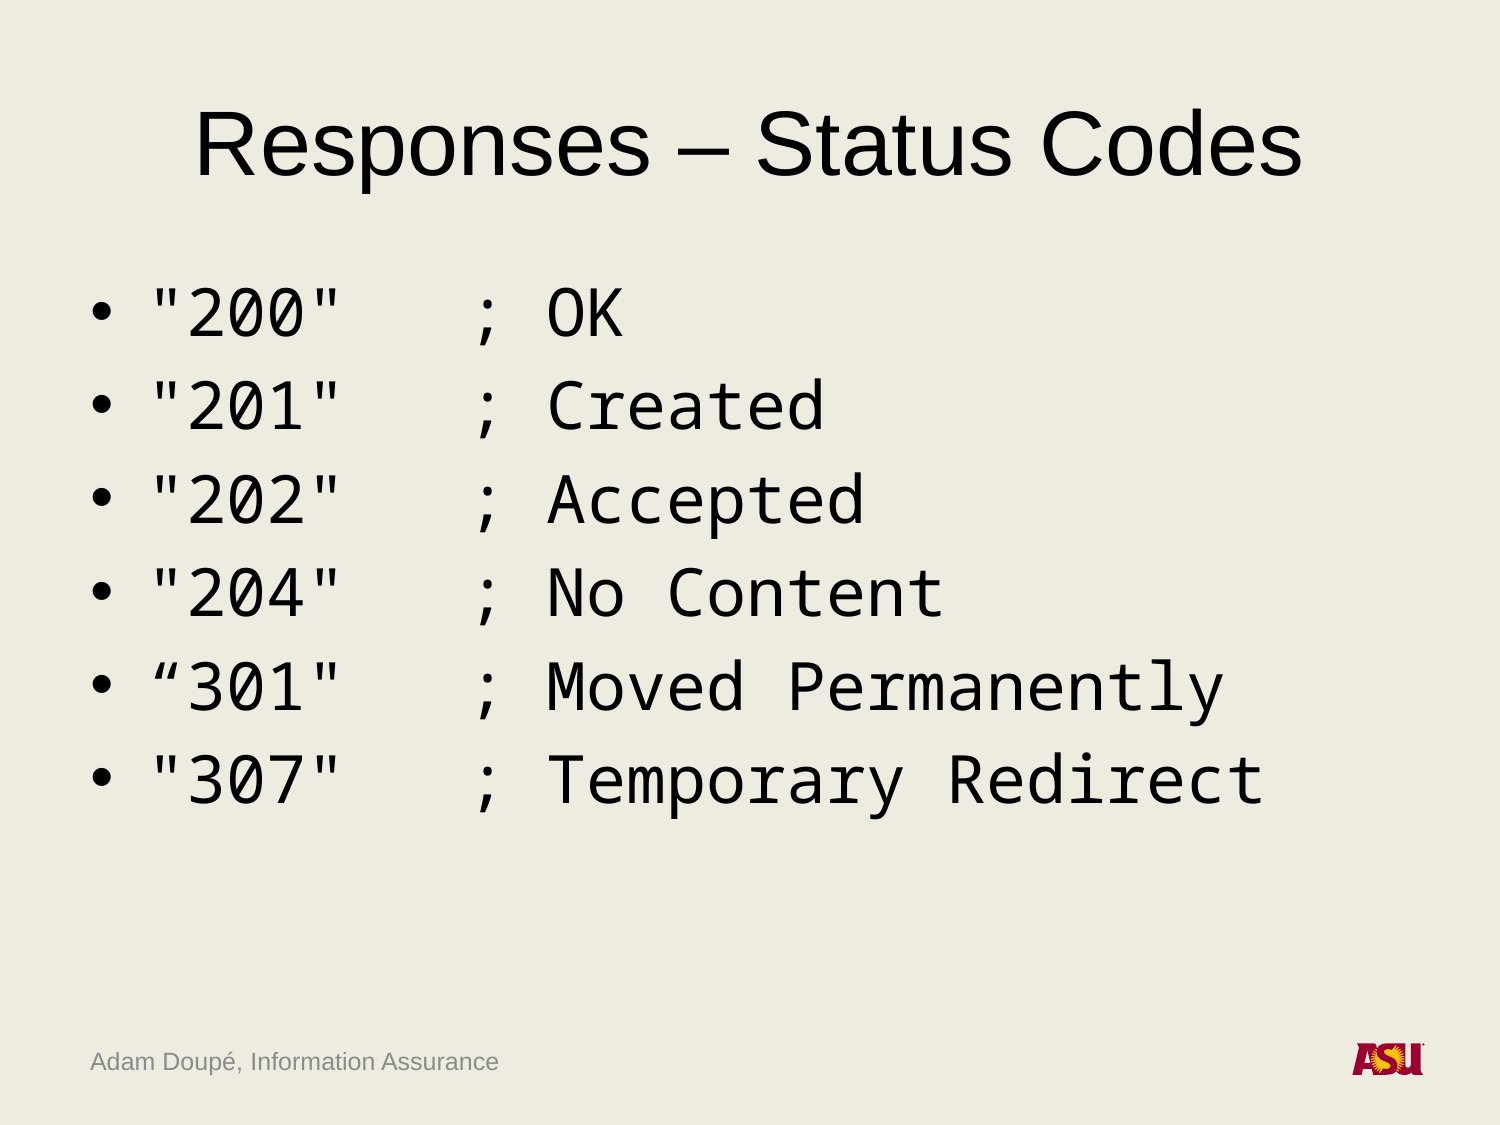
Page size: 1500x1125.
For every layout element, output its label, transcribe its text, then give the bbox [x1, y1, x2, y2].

list "200" ; OK "201" ; Created "202" ; Accepted "204" ; No Content “301" ; Moved Permanently "307" ; Temporary Redirect [75, 262, 1425, 1005]
title Responses – Status Codes [75, 45, 1425, 233]
